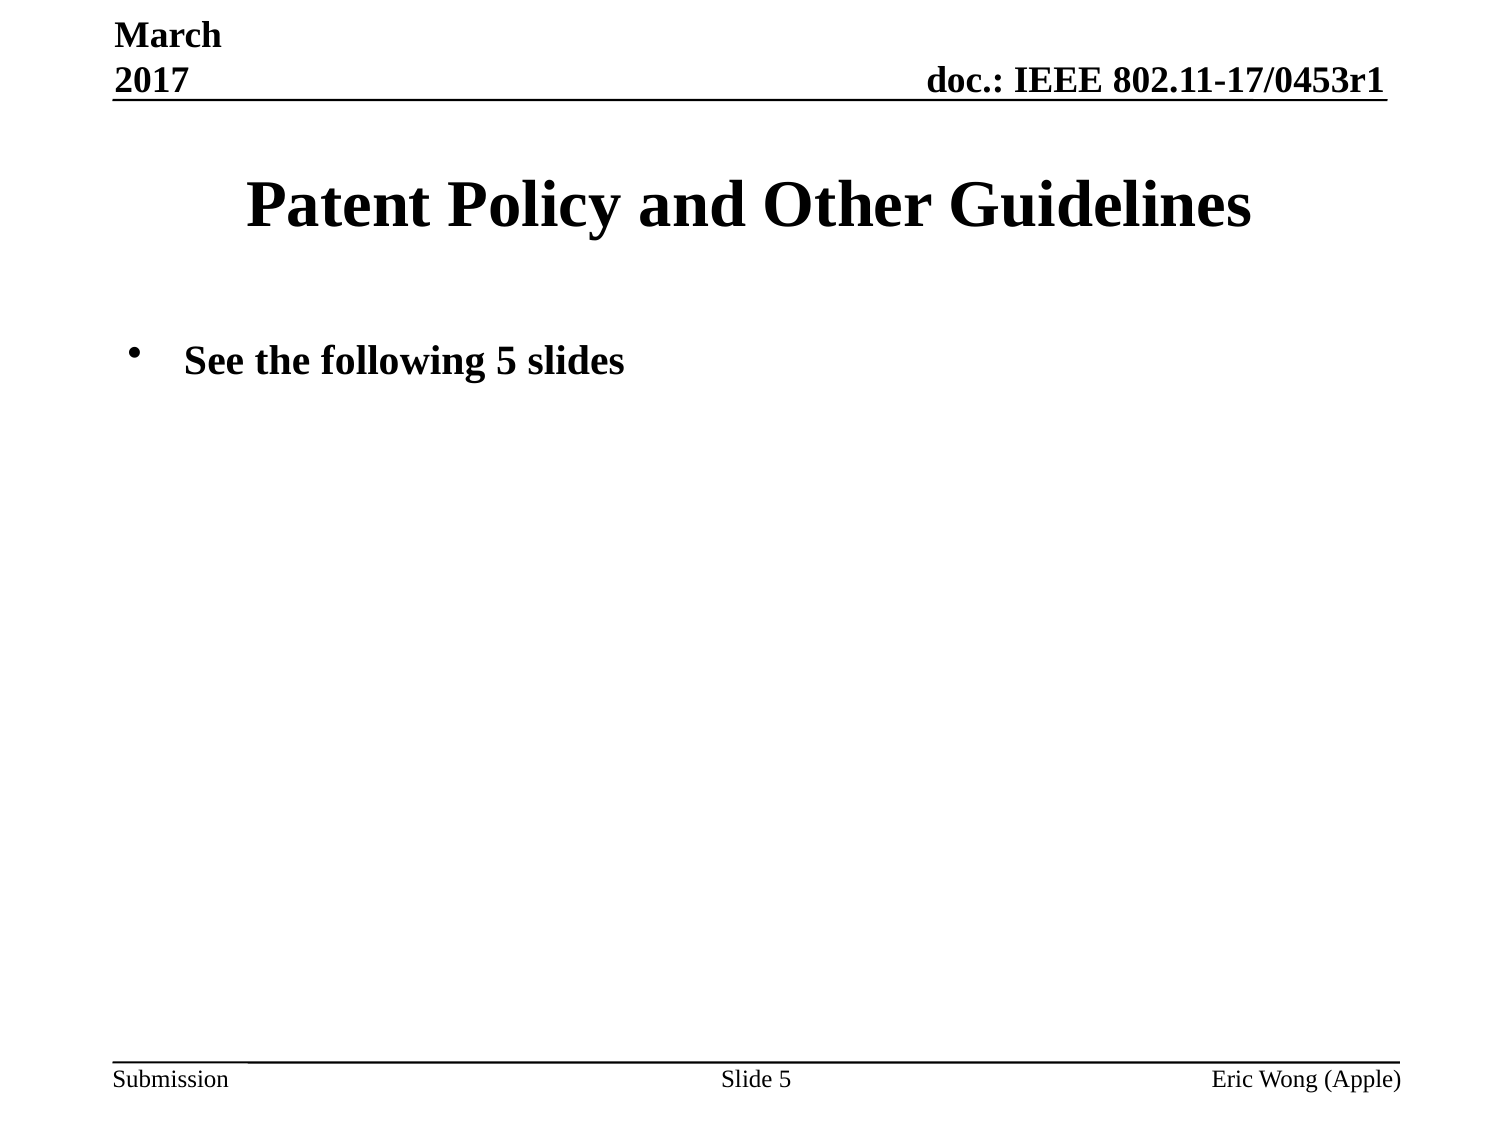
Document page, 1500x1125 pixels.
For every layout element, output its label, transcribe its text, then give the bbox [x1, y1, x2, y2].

slide_number Slide 5 [712, 1061, 800, 1093]
list See the following 5 slides [112, 324, 1388, 1000]
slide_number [114, 54, 265, 101]
title Patent Policy and Other Guidelines [112, 112, 1388, 288]
footer Eric Wong (Apple) [1122, 1061, 1402, 1093]
